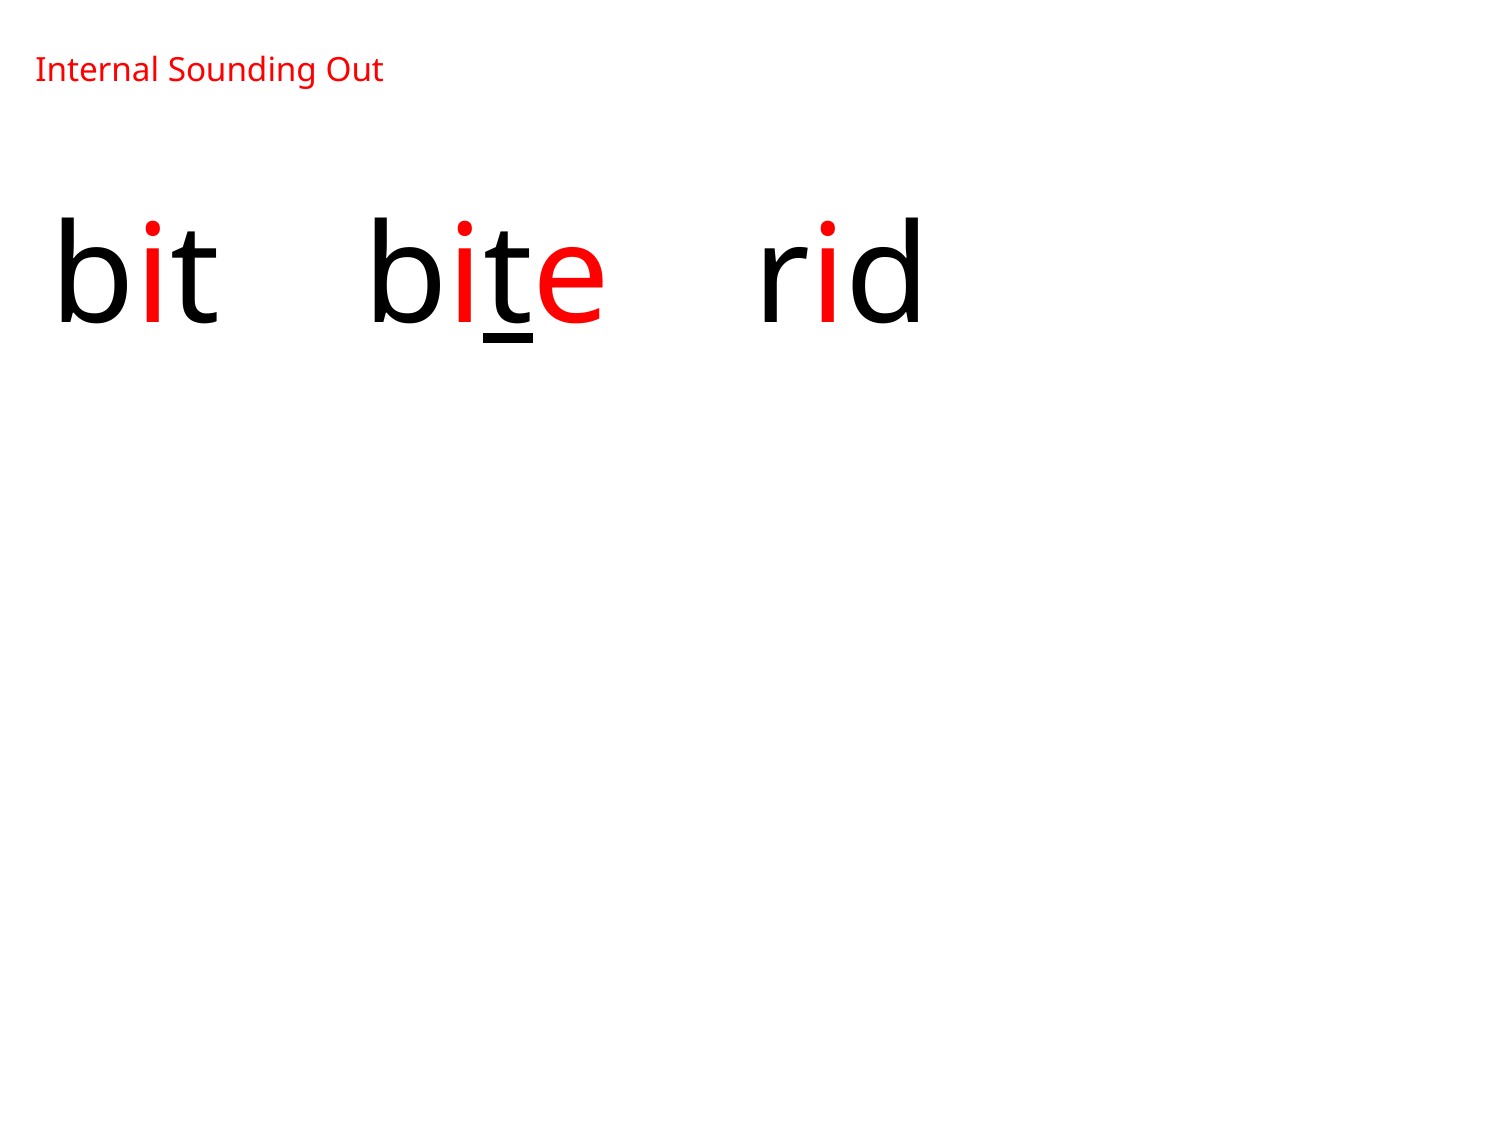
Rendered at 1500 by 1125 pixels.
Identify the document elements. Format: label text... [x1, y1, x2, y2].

text_box Internal Sounding Out [20, 41, 449, 96]
text_box bit bite rid [0, 178, 1467, 358]
